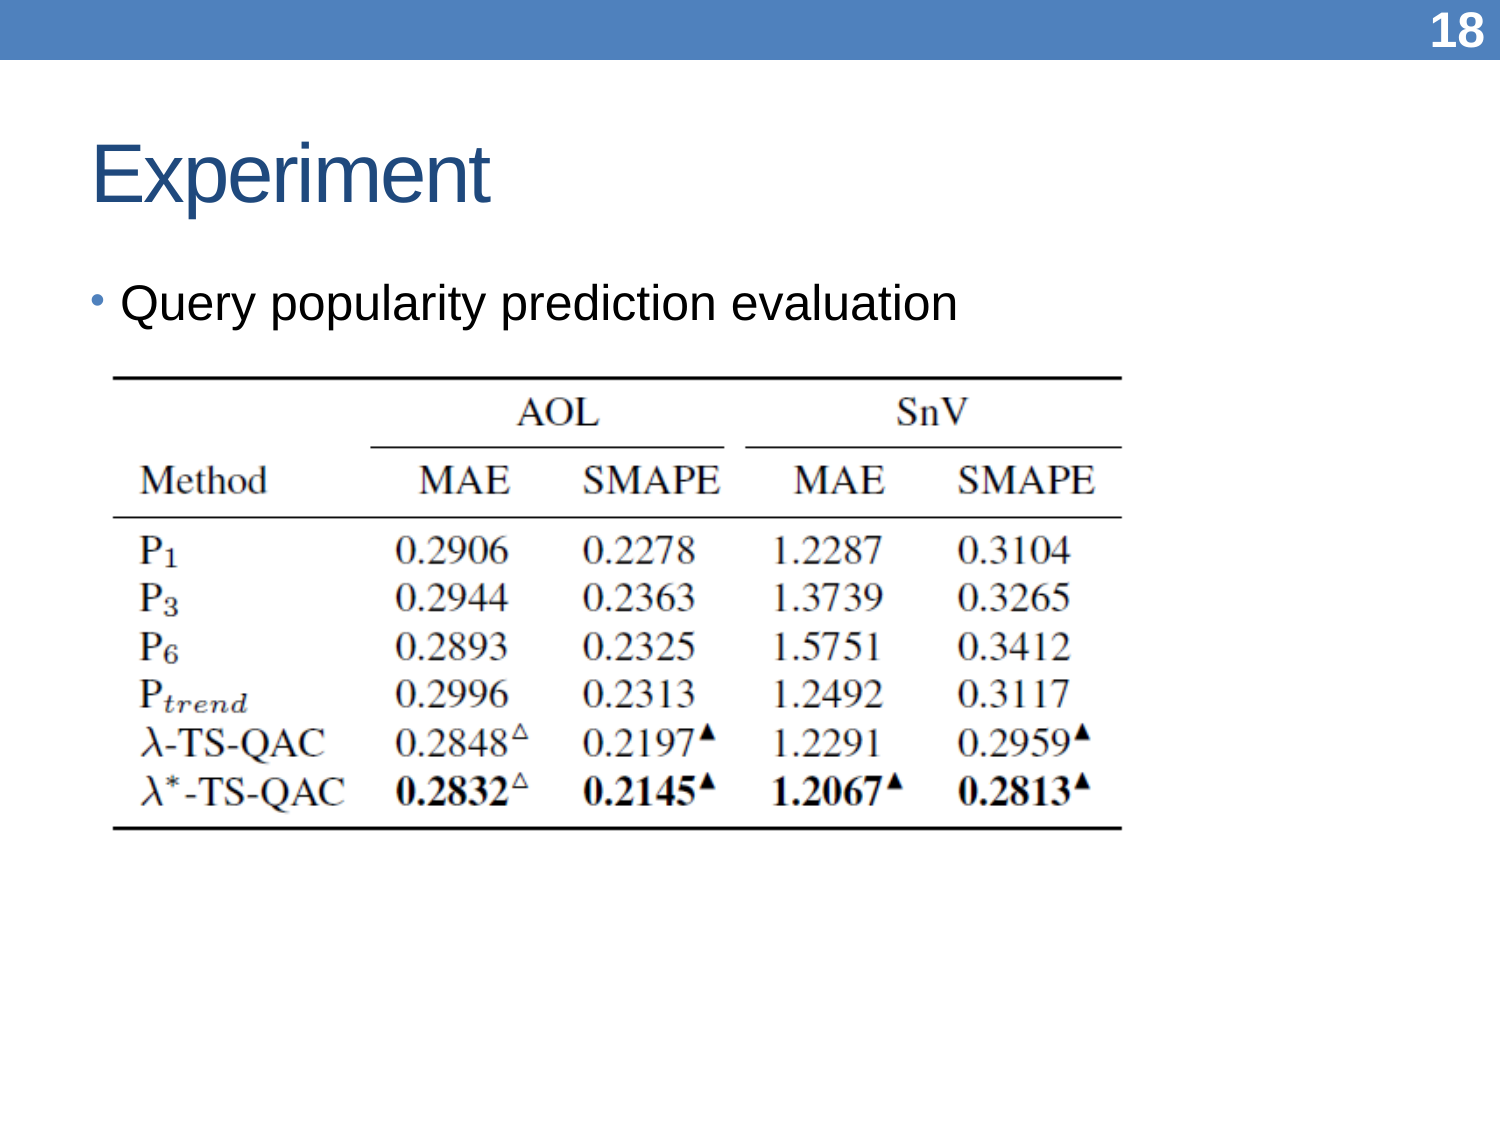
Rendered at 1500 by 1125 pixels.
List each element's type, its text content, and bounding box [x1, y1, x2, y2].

picture [73, 361, 1129, 847]
title Experiment [75, 87, 1425, 250]
list Query popularity prediction evaluation [75, 262, 1425, 1063]
slide_number 18 [1325, 0, 1500, 54]
